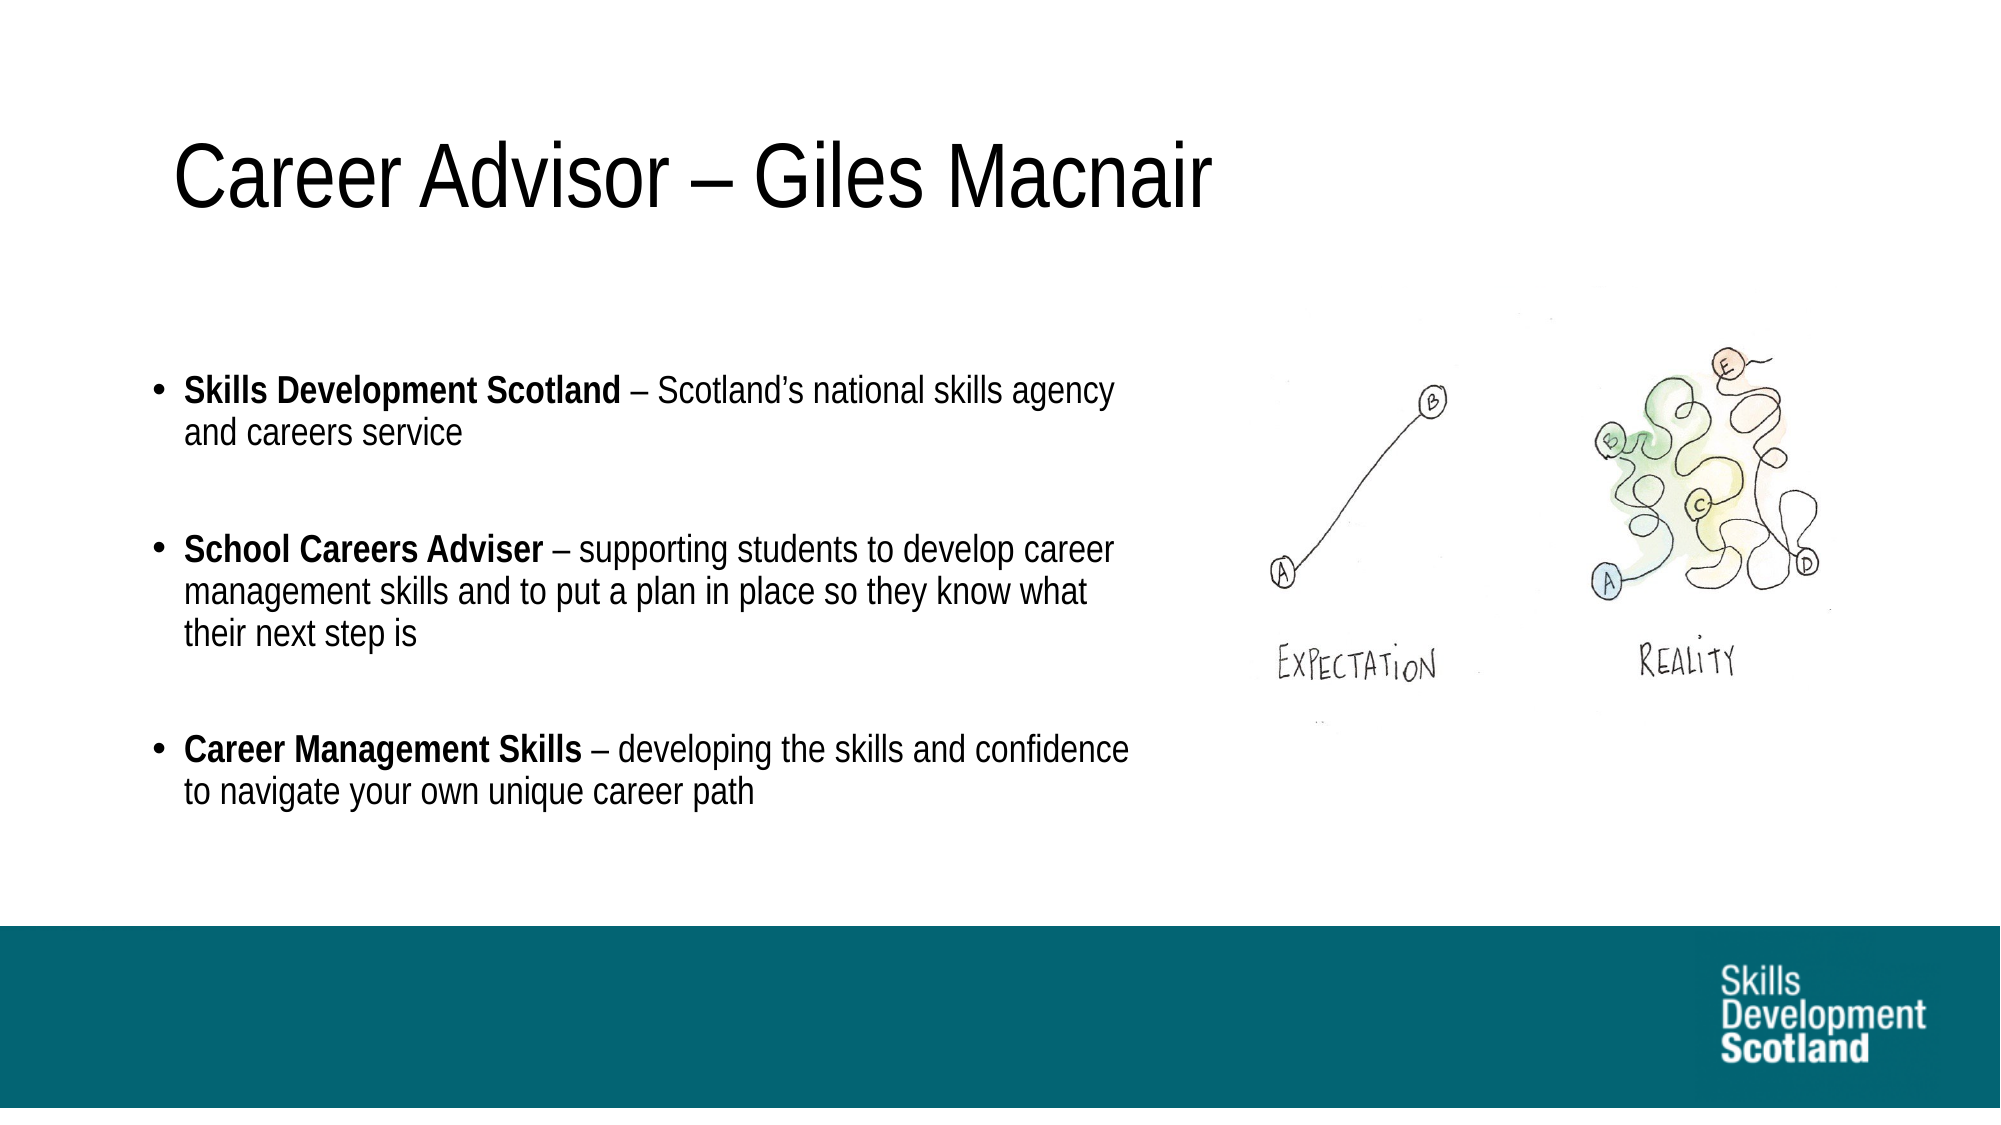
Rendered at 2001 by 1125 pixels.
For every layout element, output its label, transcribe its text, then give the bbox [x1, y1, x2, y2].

title Career Advisor – Giles Macnair [158, 68, 1372, 287]
picture [0, 926, 2000, 1108]
text_box Skills Development Scotland – Scotland’s national skills agency and careers service School Careers Adviser – supporting students to develop career management skills and to put a plan in place so they know what their next step is Career Management Skills – developing the skills and confidence to navigate your own unique career path [137, 299, 1164, 822]
picture [1249, 285, 1842, 735]
